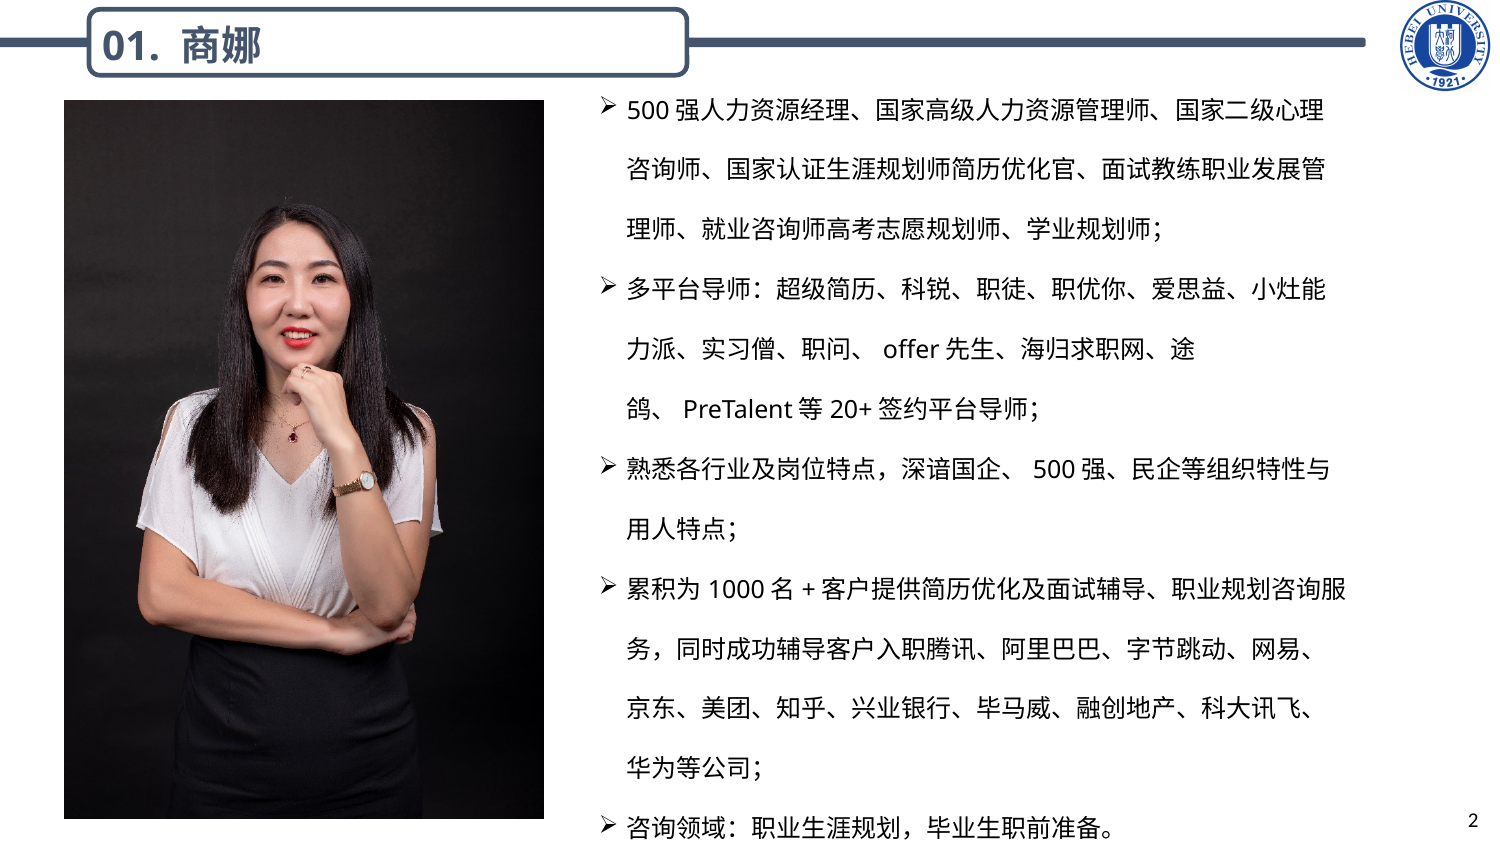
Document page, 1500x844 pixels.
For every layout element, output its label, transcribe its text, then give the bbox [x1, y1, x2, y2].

picture [1398, 0, 1491, 92]
text_box 2 [1453, 798, 1494, 839]
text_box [0, 9, 1364, 77]
picture [64, 100, 544, 819]
text_box 500强人力资源经理、国家高级人力资源管理师、国家二级心理咨询师、国家认证生涯规划师简历优化官、面试教练职业发展管理师、就业咨询师高考志愿规划师、学业规划师； 多平台导师：超级简历、科锐、职徒、职优你、爱思益、小灶能力派、实习僧、职问、offer先生、海归求职网、途鸽、PreTalent等20+签约平台导师； 熟悉各行业及岗位特点，深谙国企、500强、民企等组织特性与用人特点； 累积为1000名+客户提供简历优化及面试辅导、职业规划咨询服务，同时成功辅导客户入职腾讯、阿里巴巴、字节跳动、网易、京东、美团、知乎、兴业银行、毕马威、融创地产、科大讯飞、华为等公司； 咨询领域：职业生涯规划，毕业生职前准备。 [583, 77, 1364, 844]
